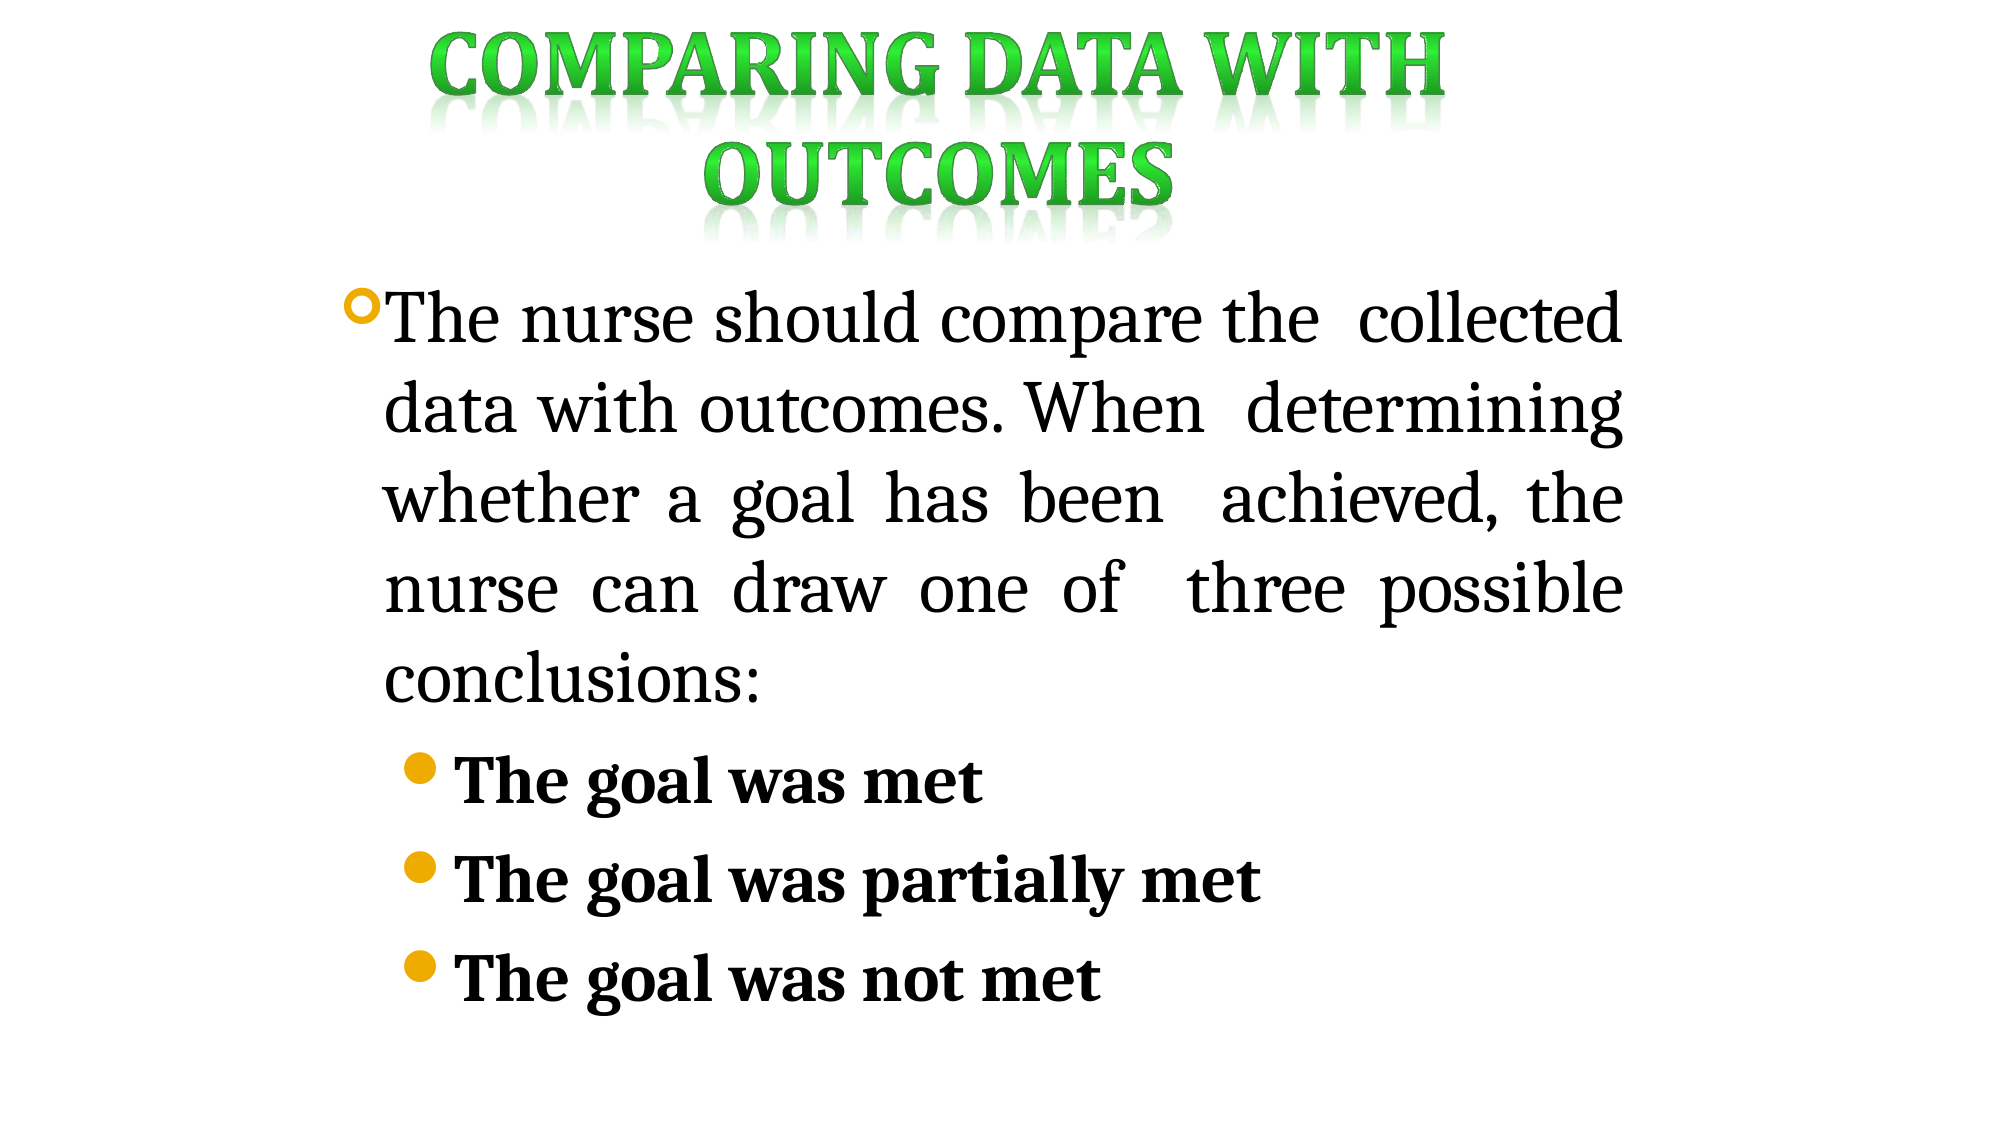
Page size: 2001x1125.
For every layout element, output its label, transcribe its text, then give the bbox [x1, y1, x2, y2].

text_box [1001, 143, 1071, 205]
text_box [731, 33, 788, 95]
text_box [446, 32, 504, 95]
text_box [1162, 32, 1444, 95]
text_box [886, 32, 939, 95]
text_box [1077, 33, 1131, 95]
text_box [1037, 76, 1061, 95]
text_box [1295, 33, 1320, 95]
text_box [1022, 32, 1082, 95]
text_box [666, 32, 726, 95]
text_box [545, 33, 615, 95]
text_box [965, 33, 1022, 95]
text_box [704, 142, 726, 170]
text_box [431, 32, 476, 95]
text_box [1158, 192, 1172, 205]
text_box [739, 142, 909, 205]
text_box The nurse should compare the collected data with outcomes. When determining whether a goal has been achieved, the nurse can draw one of three possible conclusions: The goal was met The goal was partially met The goal was not met [337, 265, 1626, 1015]
text_box [704, 177, 723, 205]
text_box [623, 33, 673, 95]
text_box [682, 76, 705, 95]
text_box [704, 142, 760, 205]
text_box [901, 142, 959, 205]
text_box [431, 74, 450, 95]
text_box [1386, 33, 1444, 95]
text_box [1061, 32, 1148, 95]
text_box [886, 142, 931, 205]
text_box [767, 143, 823, 205]
text_box [791, 33, 816, 95]
text_box [901, 32, 1048, 95]
text_box [517, 32, 692, 95]
text_box [1138, 76, 1161, 95]
text_box [1146, 148, 1172, 183]
text_box [972, 142, 1158, 205]
text_box [1131, 142, 1172, 205]
text_box [1122, 32, 1183, 95]
text_box [823, 33, 879, 95]
text_box [828, 143, 882, 205]
text_box [430, 94, 1447, 135]
text_box [705, 32, 908, 95]
text_box [1204, 33, 1292, 95]
text_box [482, 32, 537, 95]
text_box [703, 204, 1174, 245]
text_box [1326, 33, 1379, 95]
text_box [431, 32, 453, 56]
text_box [1079, 143, 1124, 205]
text_box [938, 142, 993, 205]
